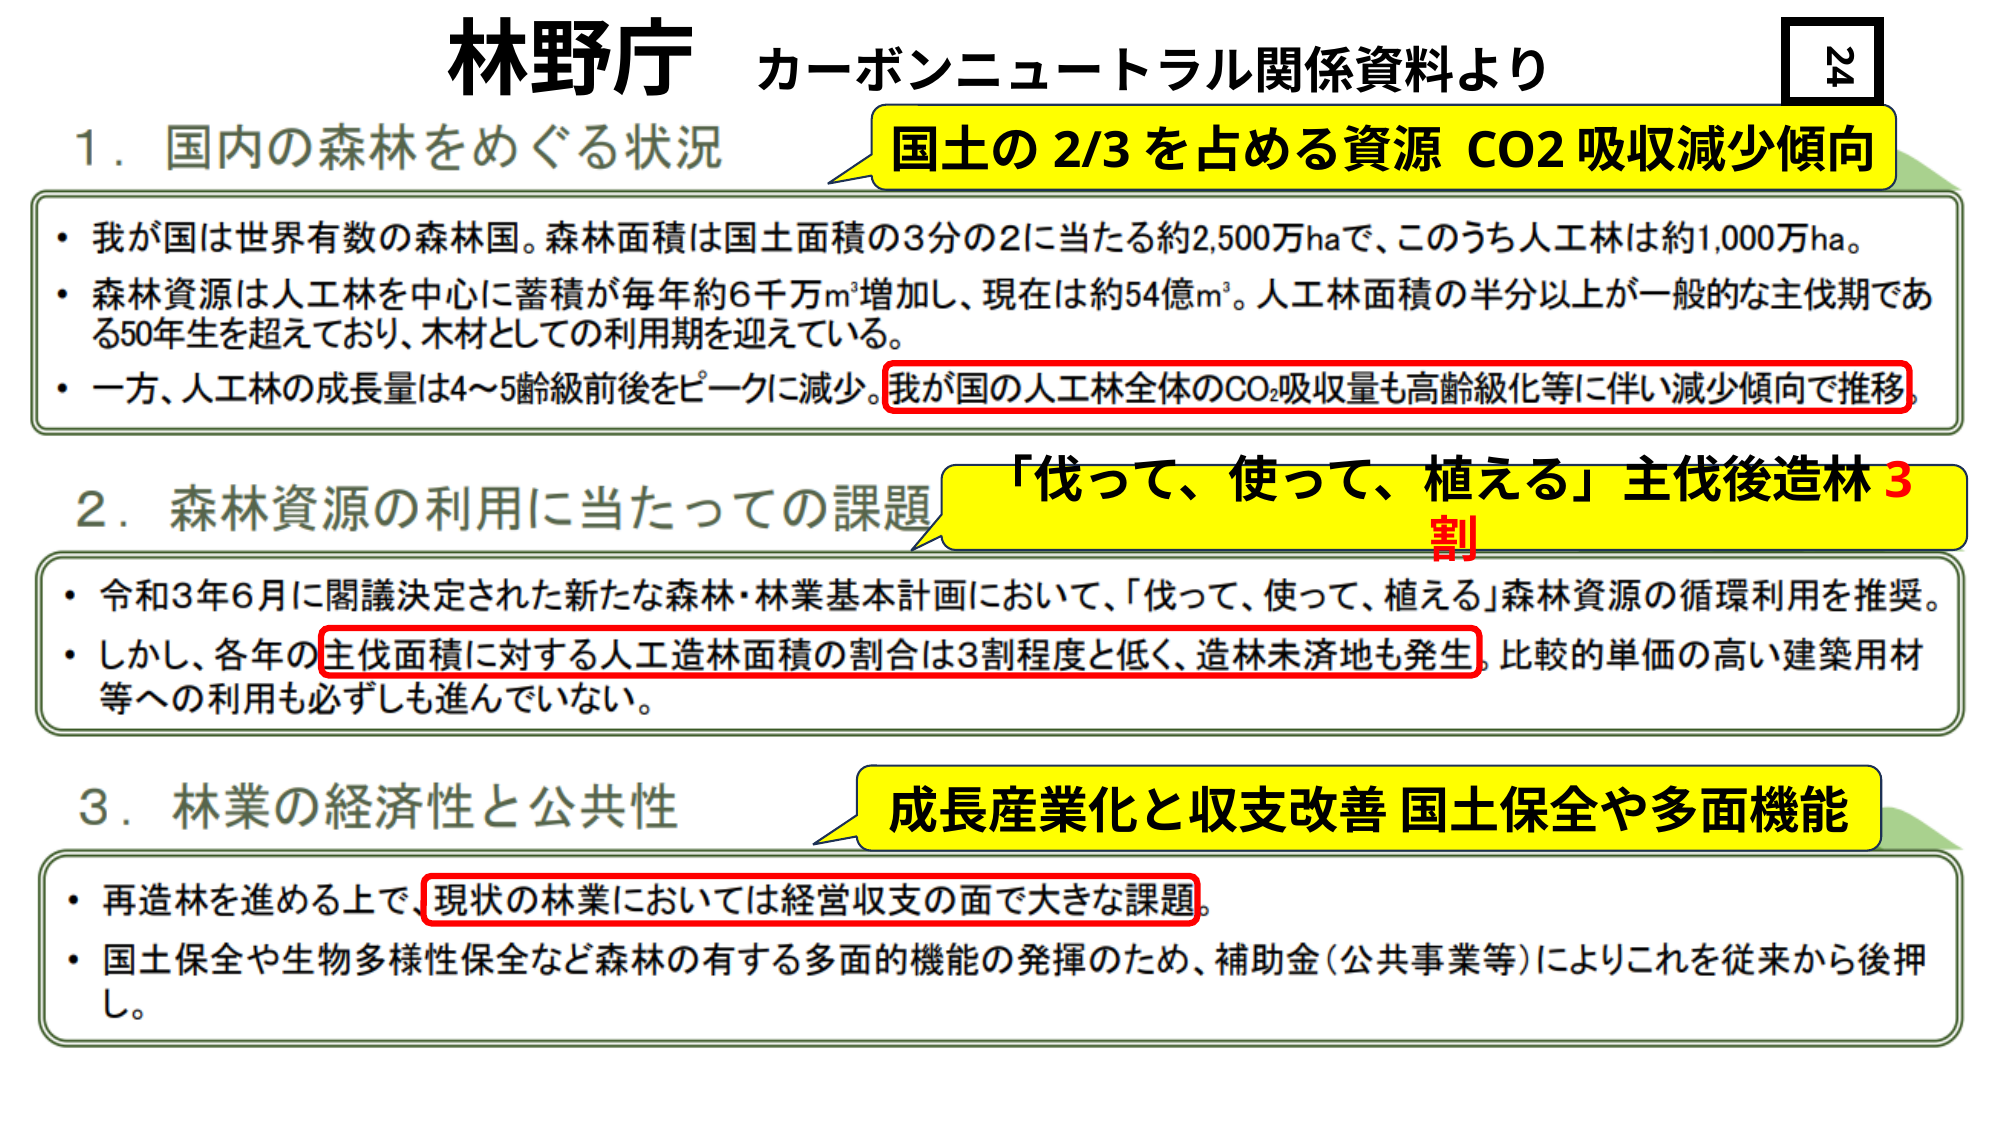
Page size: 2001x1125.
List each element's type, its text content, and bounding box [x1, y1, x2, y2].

text_box 林野庁 カーボンニュートラル関係資料より [431, 0, 1569, 103]
picture [23, 103, 1977, 447]
text_box [1784, 21, 1880, 103]
picture [23, 458, 1977, 1059]
